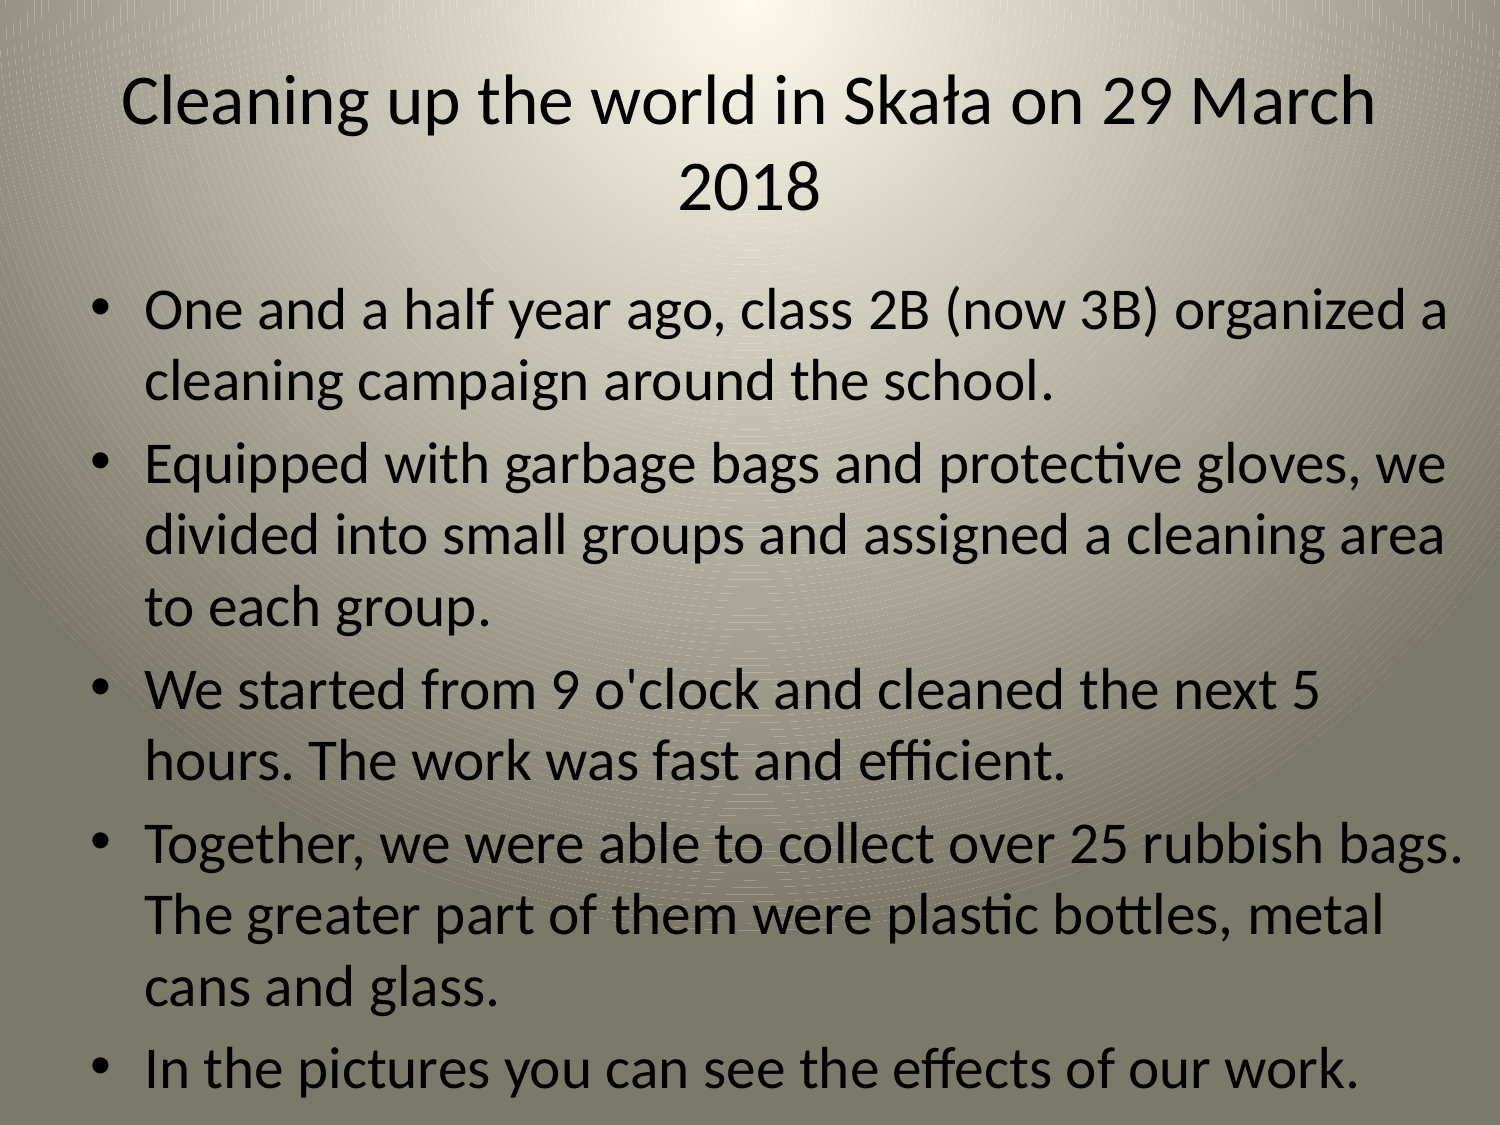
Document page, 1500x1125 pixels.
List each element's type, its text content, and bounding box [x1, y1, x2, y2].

list One and a half year ago, class 2B (now 3B) organized a cleaning campaign around the school. Equipped with garbage bags and protective gloves, we divided into small groups and assigned a cleaning area to each group. We started from 9 o'clock and cleaned the next 5 hours. The work was fast and efficient. Together, we were able to collect over 25 rubbish bags. The greater part of them were plastic bottles, metal cans and glass. In the pictures you can see the effects of our work. [75, 262, 1483, 1125]
title Cleaning up the world in Skała on 29 March 2018 [75, 45, 1425, 233]
